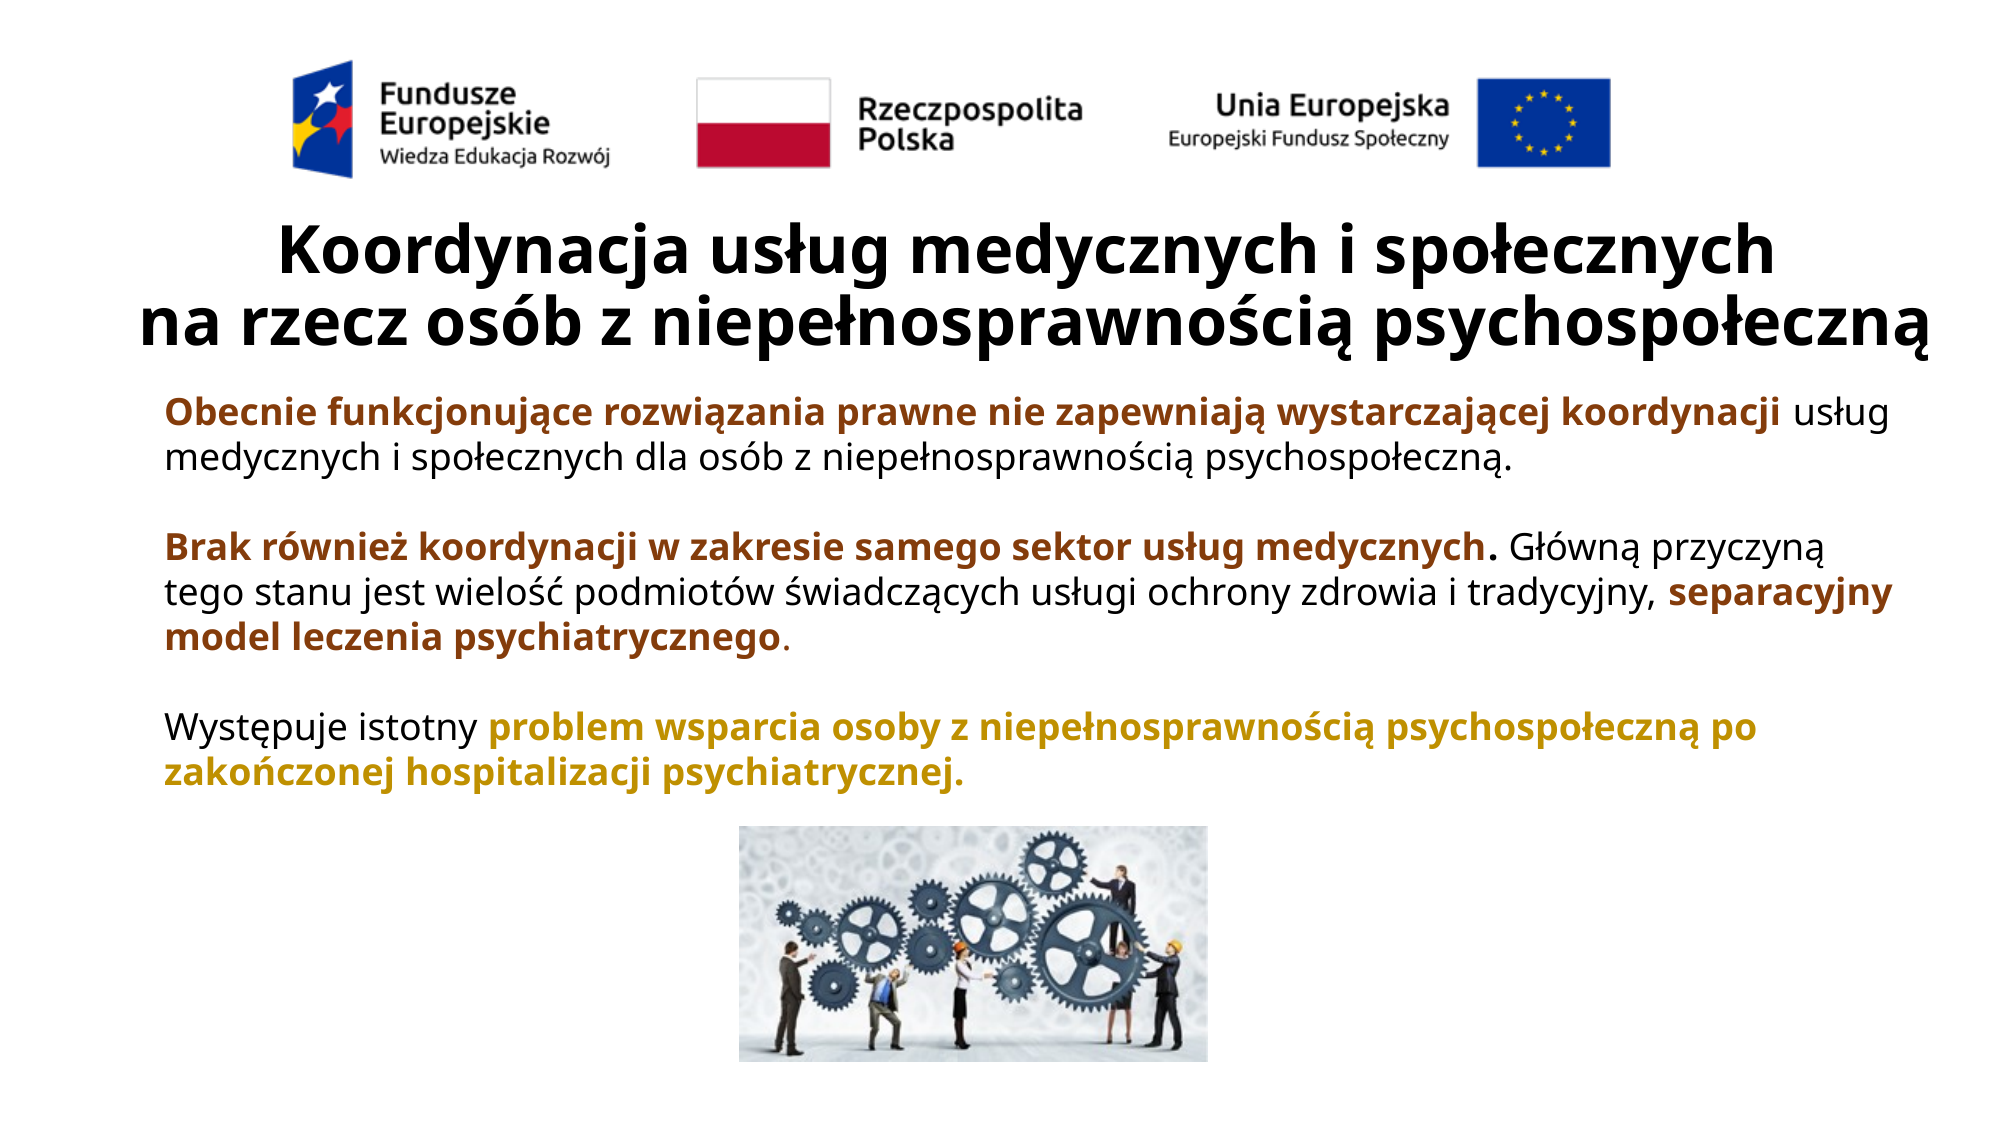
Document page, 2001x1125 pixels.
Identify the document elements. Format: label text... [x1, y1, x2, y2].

picture [738, 826, 1208, 1062]
title Koordynacja usług medycznych i społecznych na rzecz osób z niepełnosprawnością psychospołeczną [0, 280, 2000, 368]
picture [264, 31, 1640, 209]
text_box Obecnie funkcjonujące rozwiązania prawne nie zapewniają wystarczającej koordynacji usług medycznych i społecznych dla osób z niepełnosprawnością psychospołeczną. Brak również koordynacji w zakresie samego sektor usług medycznych. Główną przyczyną tego stanu jest wielość podmiotów świadczących usługi ochrony zdrowia i tradycyjny, separacyjny model leczenia psychiatrycznego. Występuje istotny problem wsparcia osoby z niepełnosprawnością psychospołeczną po zakończonej hospitalizacji psychiatrycznej. [149, 380, 1923, 891]
